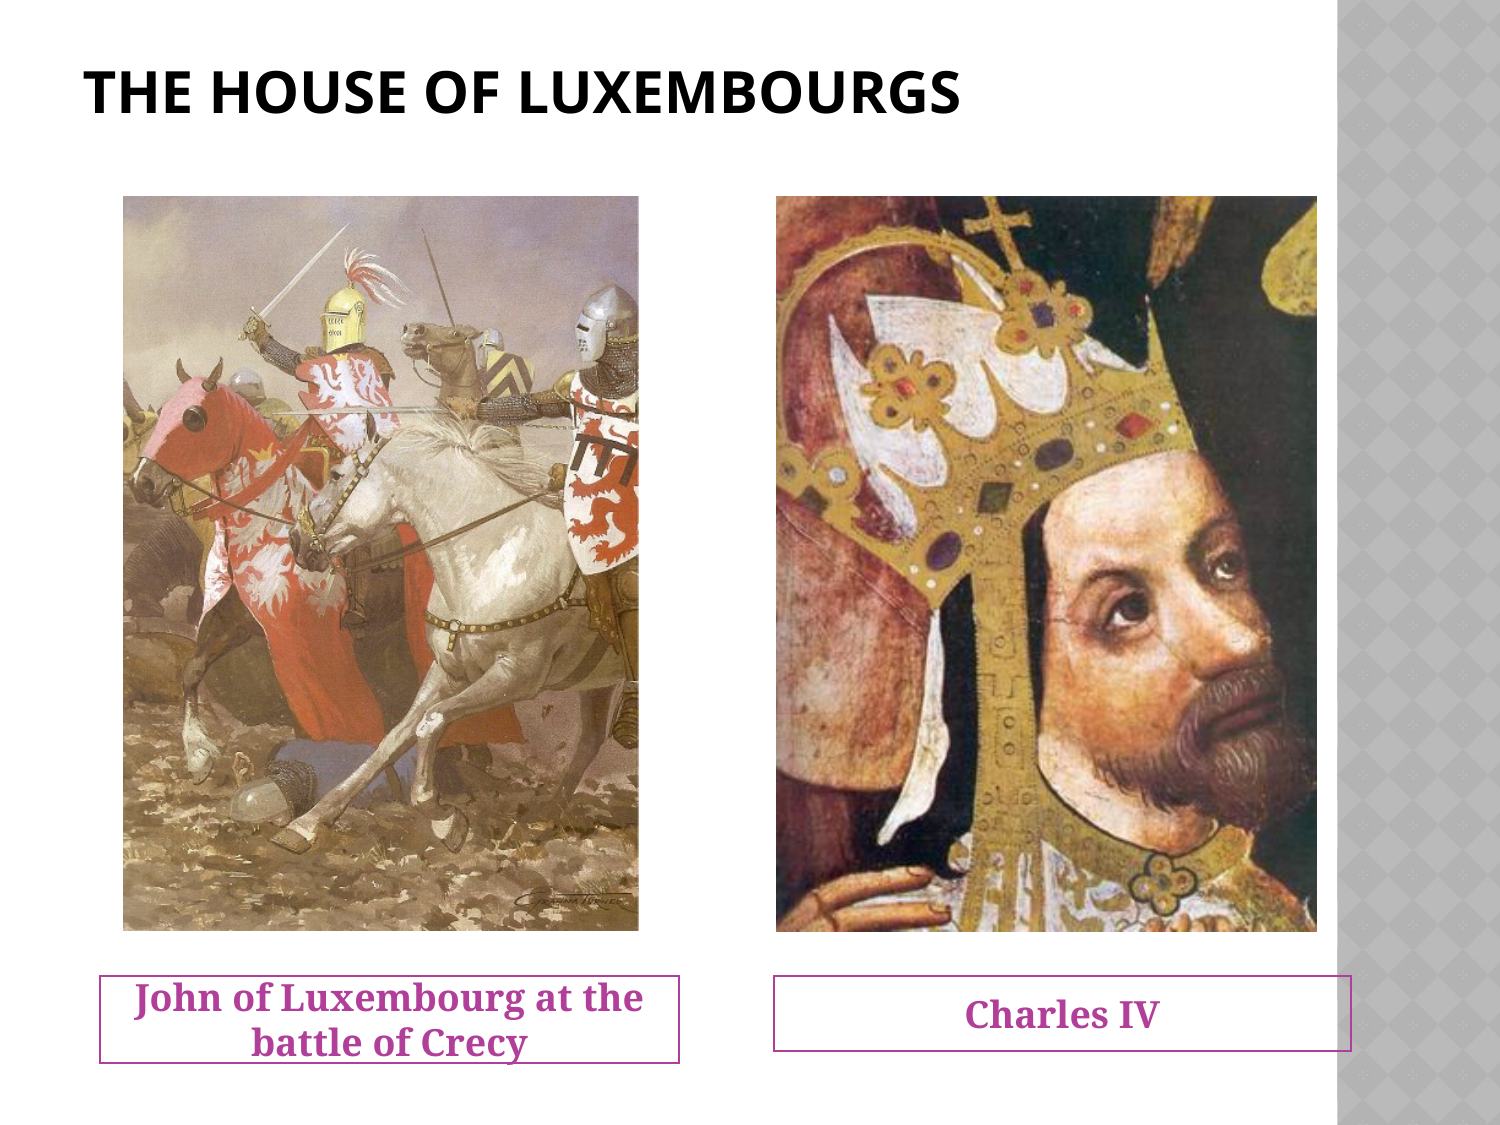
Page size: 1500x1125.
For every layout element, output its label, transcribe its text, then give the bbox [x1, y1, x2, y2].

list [123, 195, 640, 931]
list Charles IV [773, 975, 1352, 1052]
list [776, 195, 1318, 932]
list John of Luxembourg at the battle of Crecy [99, 975, 680, 1064]
title the House of Luxembourgs [75, 52, 1263, 126]
